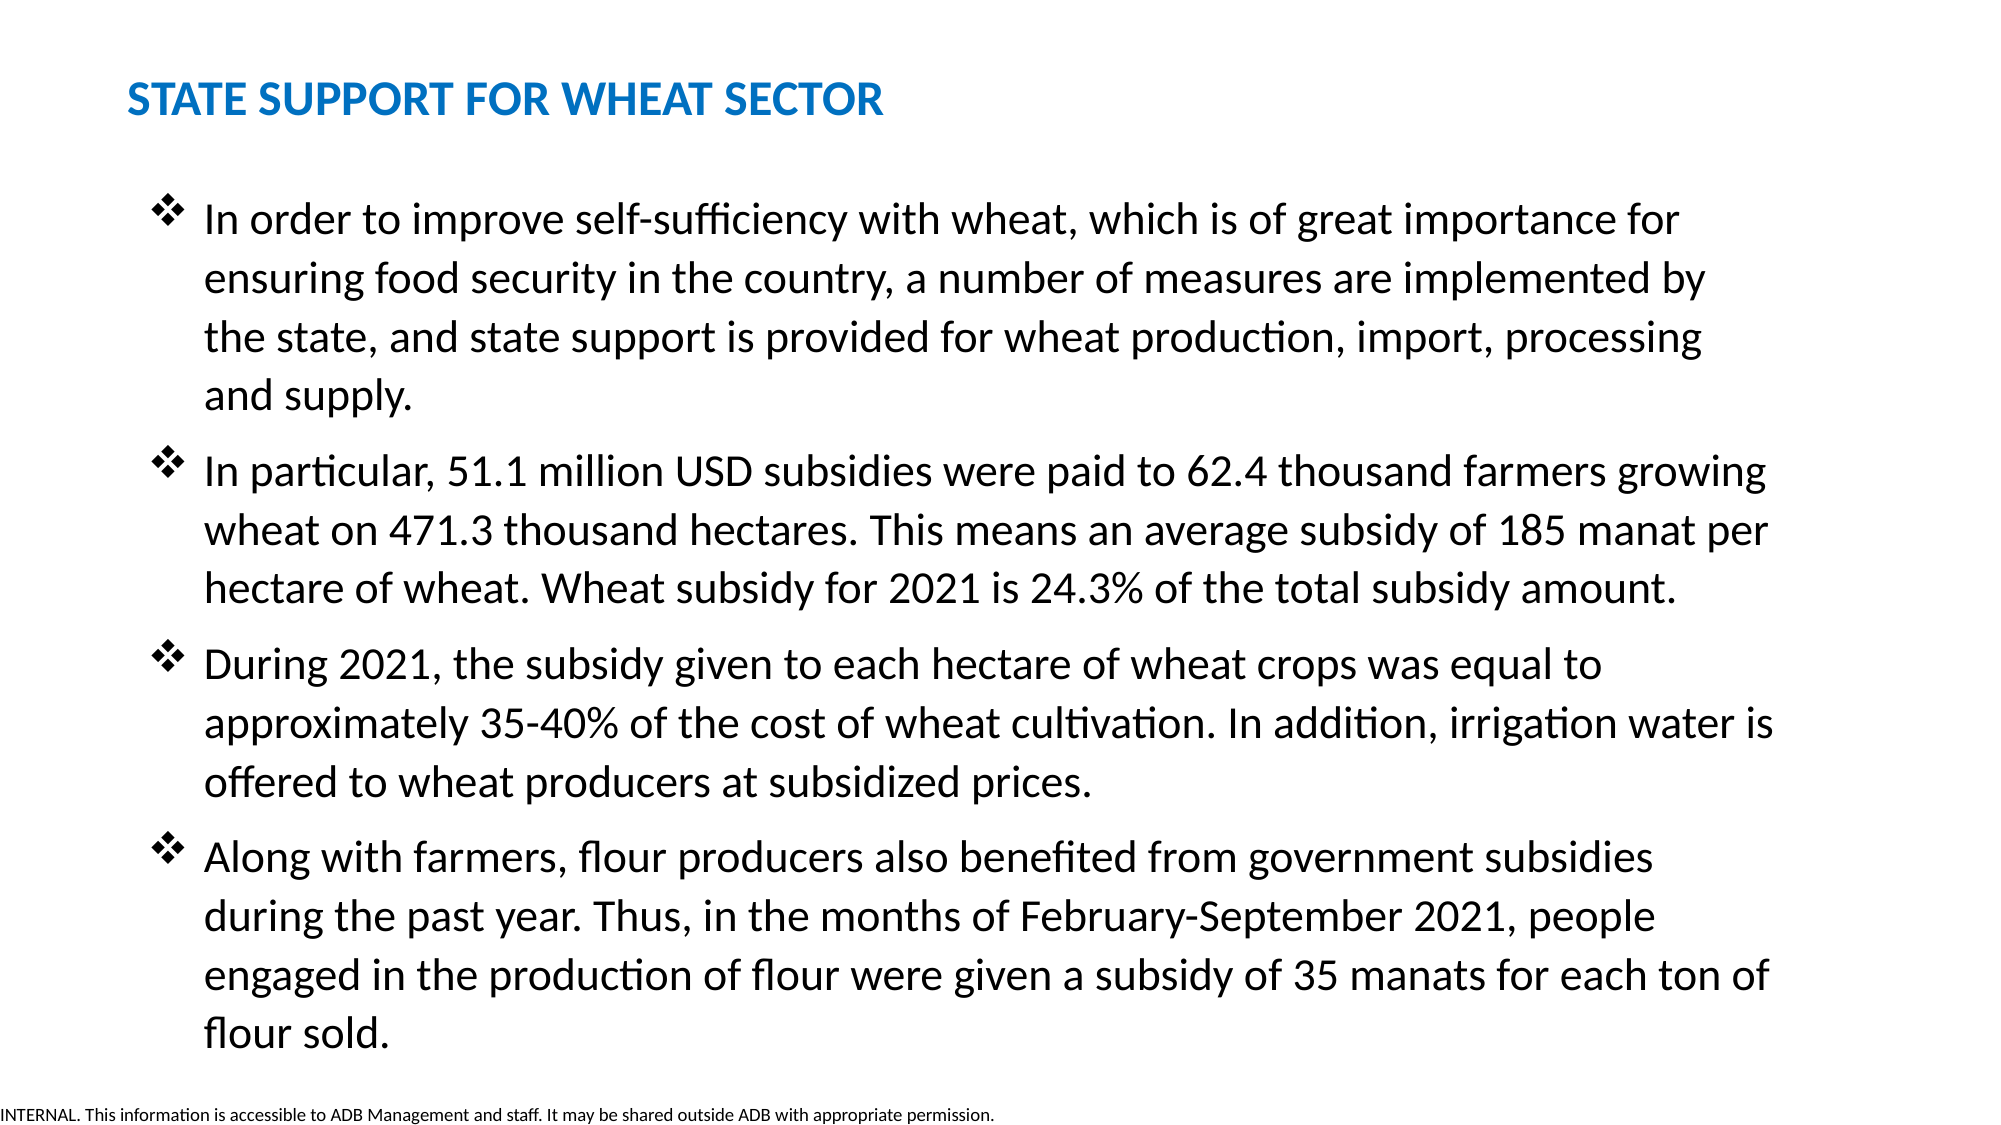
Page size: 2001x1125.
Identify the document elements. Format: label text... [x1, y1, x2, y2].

text_box In order to improve self-sufficiency with wheat, which is of great importance for ensuring food security in the country, a number of measures are implemented by the state, and state support is provided for wheat production, import, processing and supply. In particular, 51.1 million USD subsidies were paid to 62.4 thousand farmers growing wheat on 471.3 thousand hectares. This means an average subsidy of 185 manat per hectare of wheat. Wheat subsidy for 2021 is 24.3% of the total subsidy amount. During 2021, the subsidy given to each hectare of wheat crops was equal to approximately 35-40% of the cost of wheat cultivation. In addition, irrigation water is offered to wheat producers at subsidized prices. Along with farmers, flour producers also benefited from government subsidies during the past year. Thus, in the months of February-September 2021, people engaged in the production of flour were given a subsidy of 35 manats for each ton of flour sold. [95, 177, 1794, 1066]
text_box STATE SUPPORT FOR WHEAT SECTOR [113, 58, 900, 133]
